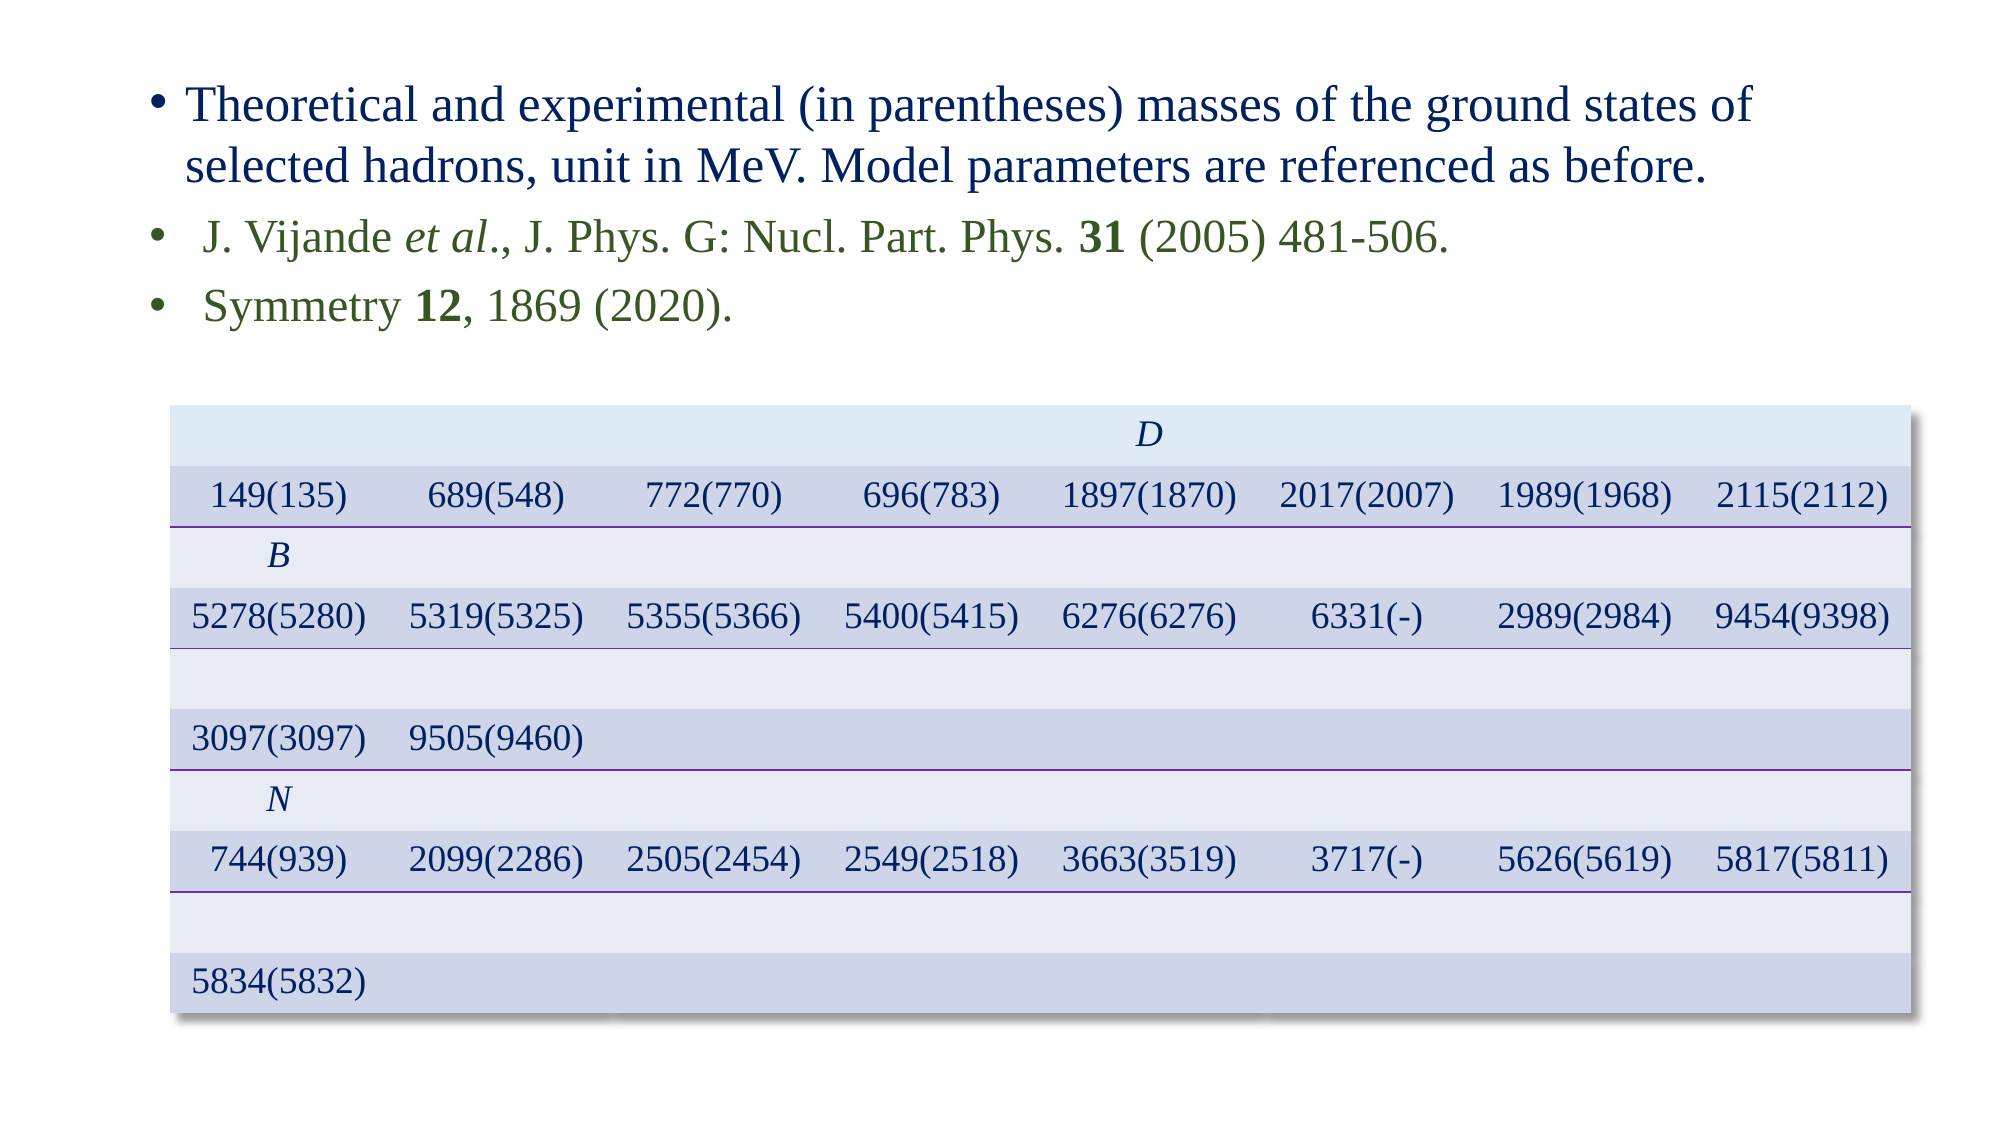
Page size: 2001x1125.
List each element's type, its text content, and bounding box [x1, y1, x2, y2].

list Theoretical and experimental (in parentheses) masses of the ground states of selected hadrons, unit in MeV. Model parameters are referenced as before. J. Vijande et al., J. Phys. G: Nucl. Part. Phys. 31 (2005) 481-506. Symmetry 12, 1869 (2020). [134, 62, 1860, 346]
